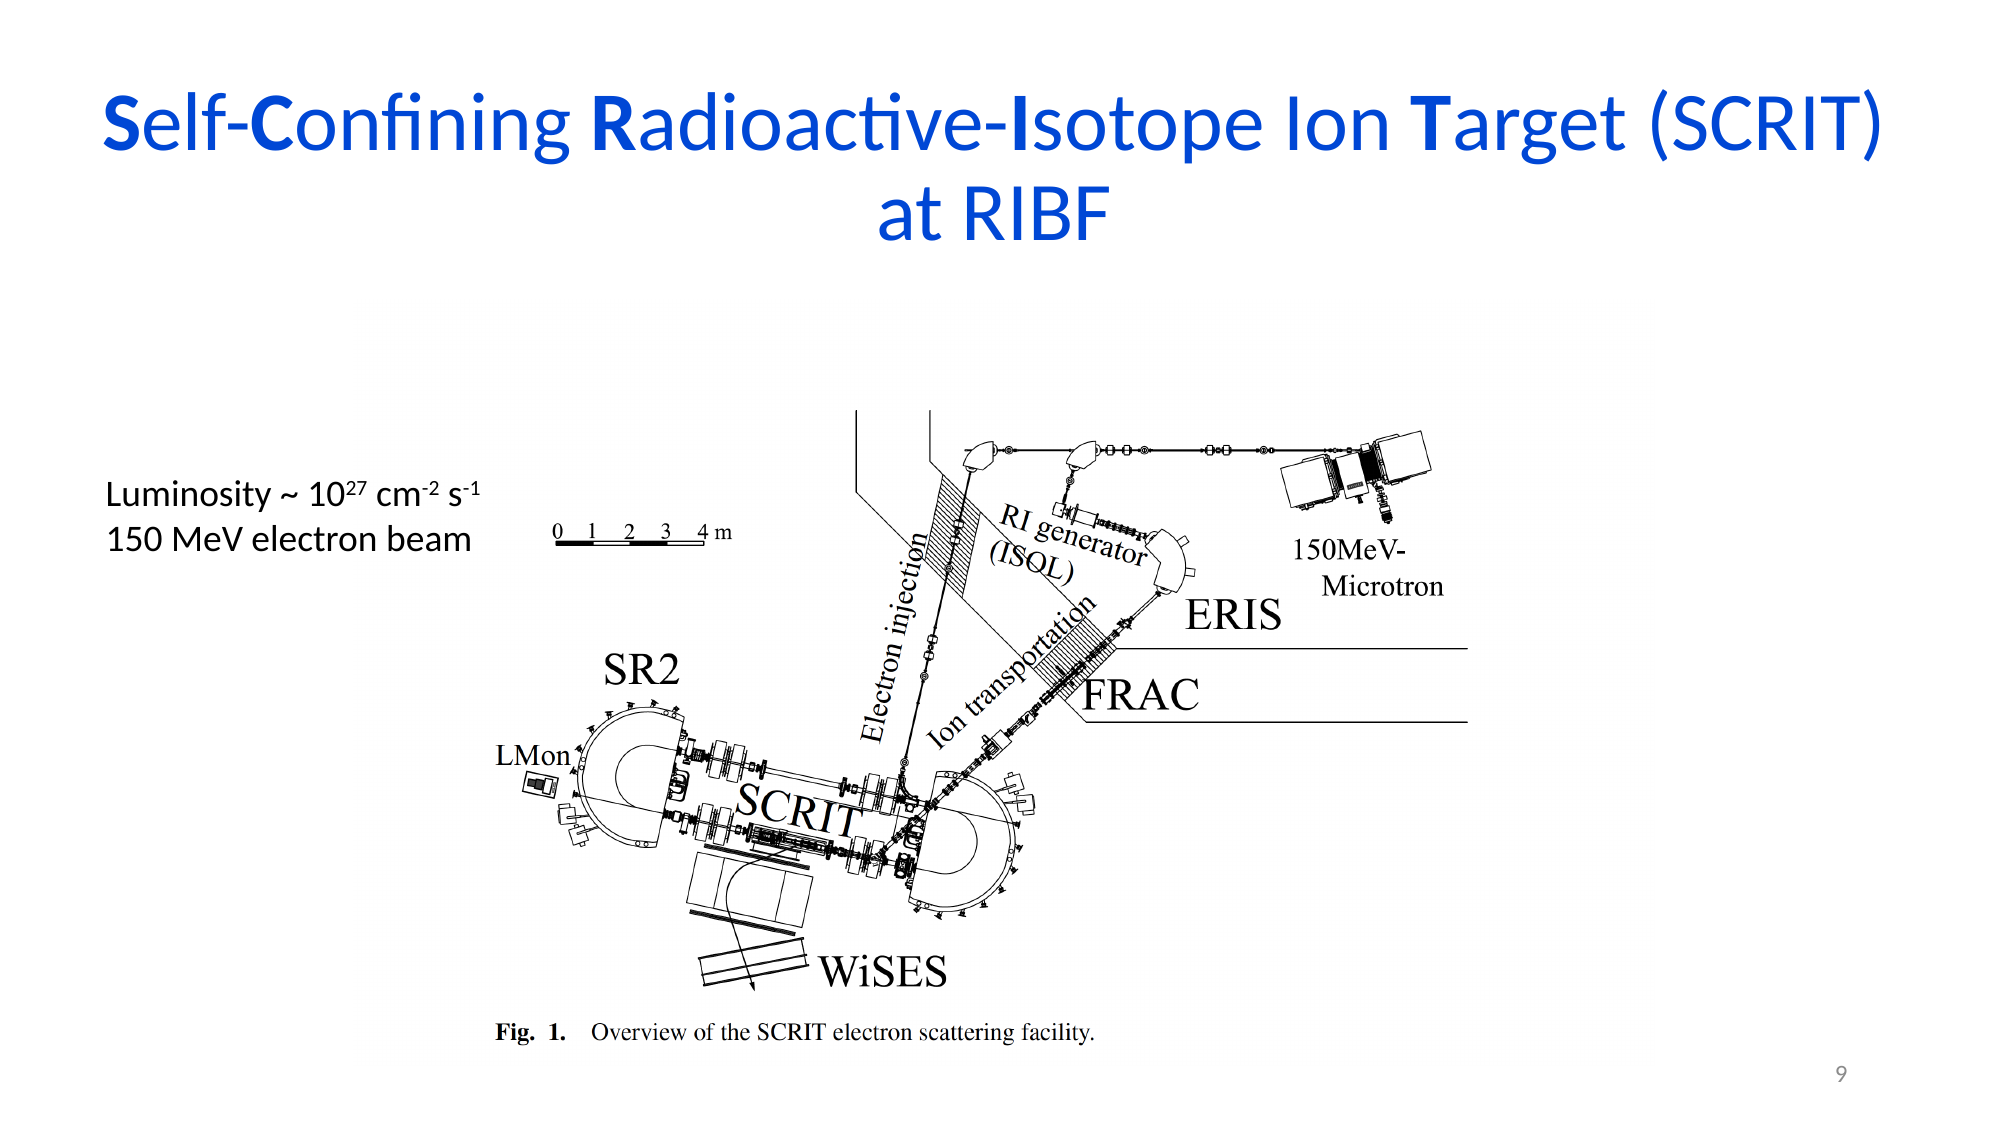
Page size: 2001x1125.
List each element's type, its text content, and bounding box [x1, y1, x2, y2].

slide_number 9 [1412, 1042, 1863, 1103]
text_box Luminosity ~ 1027 cm-2 s-1 150 MeV electron beam [90, 461, 353, 567]
title Self-Confining Radioactive-Isotope Ion Target (SCRIT) at RIBF [11, 59, 1978, 278]
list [353, 299, 1655, 1066]
